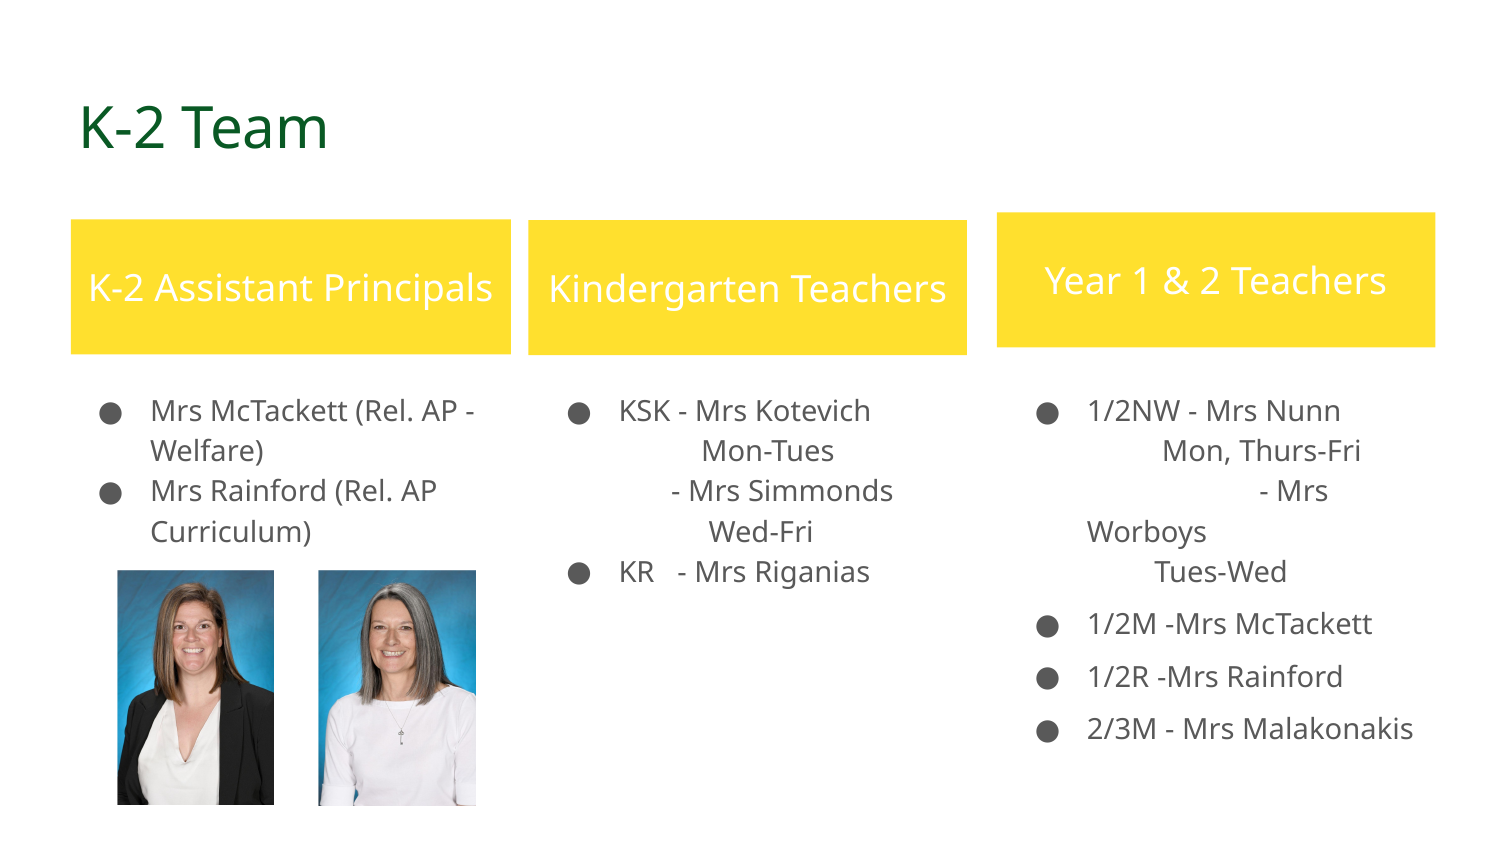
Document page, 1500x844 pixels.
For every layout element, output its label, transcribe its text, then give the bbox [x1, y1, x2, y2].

list K-2 Assistant Principals [70, 219, 511, 355]
text_box [985, 218, 1426, 354]
list KSK - Mrs Kotevich Mon-Tues - Mrs Simmonds Wed-Fri KR - Mrs Riganias [528, 372, 944, 762]
list 1/2NW - Mrs Nunn Mon, Thurs-Fri - Mrs Worboys Tues-Wed 1/2M -Mrs McTackett 1/2R -Mrs Rainford 2/3M - Mrs Malakonakis [996, 372, 1438, 762]
list Kindergarten Teachers [528, 220, 967, 356]
list Mrs McTackett (Rel. AP - Welfare) Mrs Rainford (Rel. AP Curriculum) [60, 372, 528, 762]
picture [78, 571, 515, 806]
list Year 1 & 2 Teachers [996, 212, 1436, 348]
title K-2 Team [63, 75, 1437, 188]
